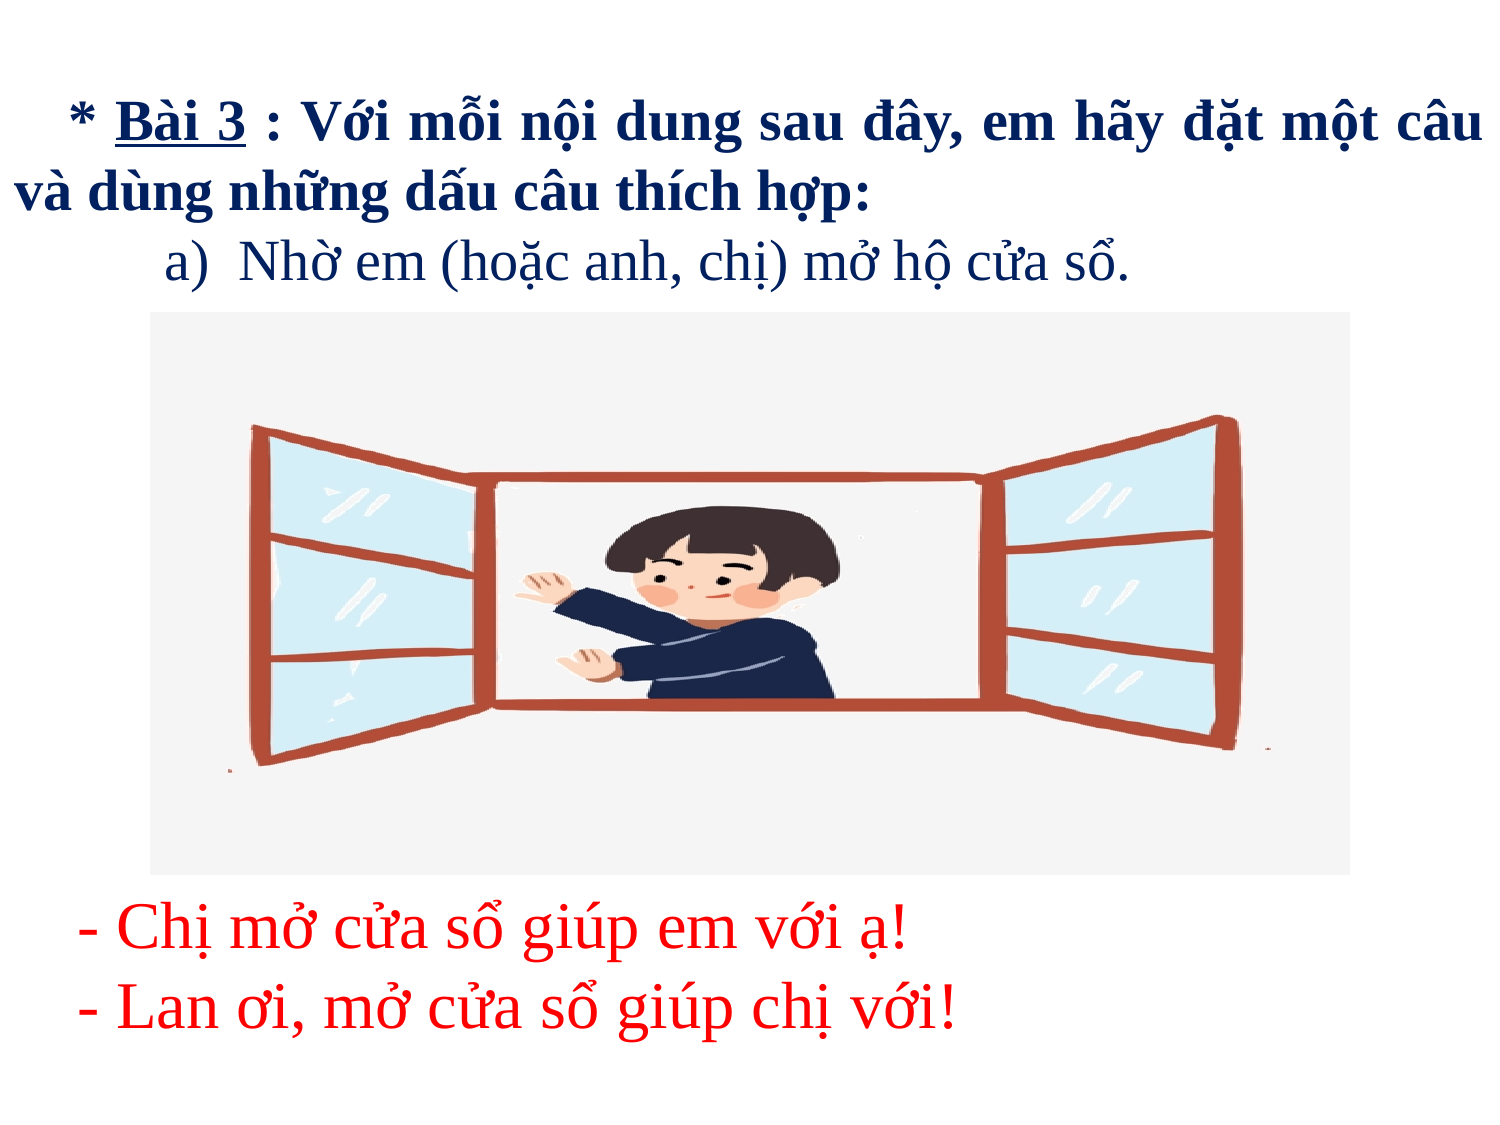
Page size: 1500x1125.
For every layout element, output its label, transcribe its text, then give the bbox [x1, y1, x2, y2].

text_box - Chị mở cửa sổ giúp em với ạ! - Lan ơi, mở cửa sổ giúp chị với! [62, 874, 1438, 1125]
text_box * Bài 3 : Với mỗi nội dung sau đây, em hãy đặt một câu và dùng những dấu câu thích hợp: a) Nhờ em (hoặc anh, chị) mở hộ cửa sổ. [0, 74, 1500, 370]
picture [149, 312, 1350, 875]
